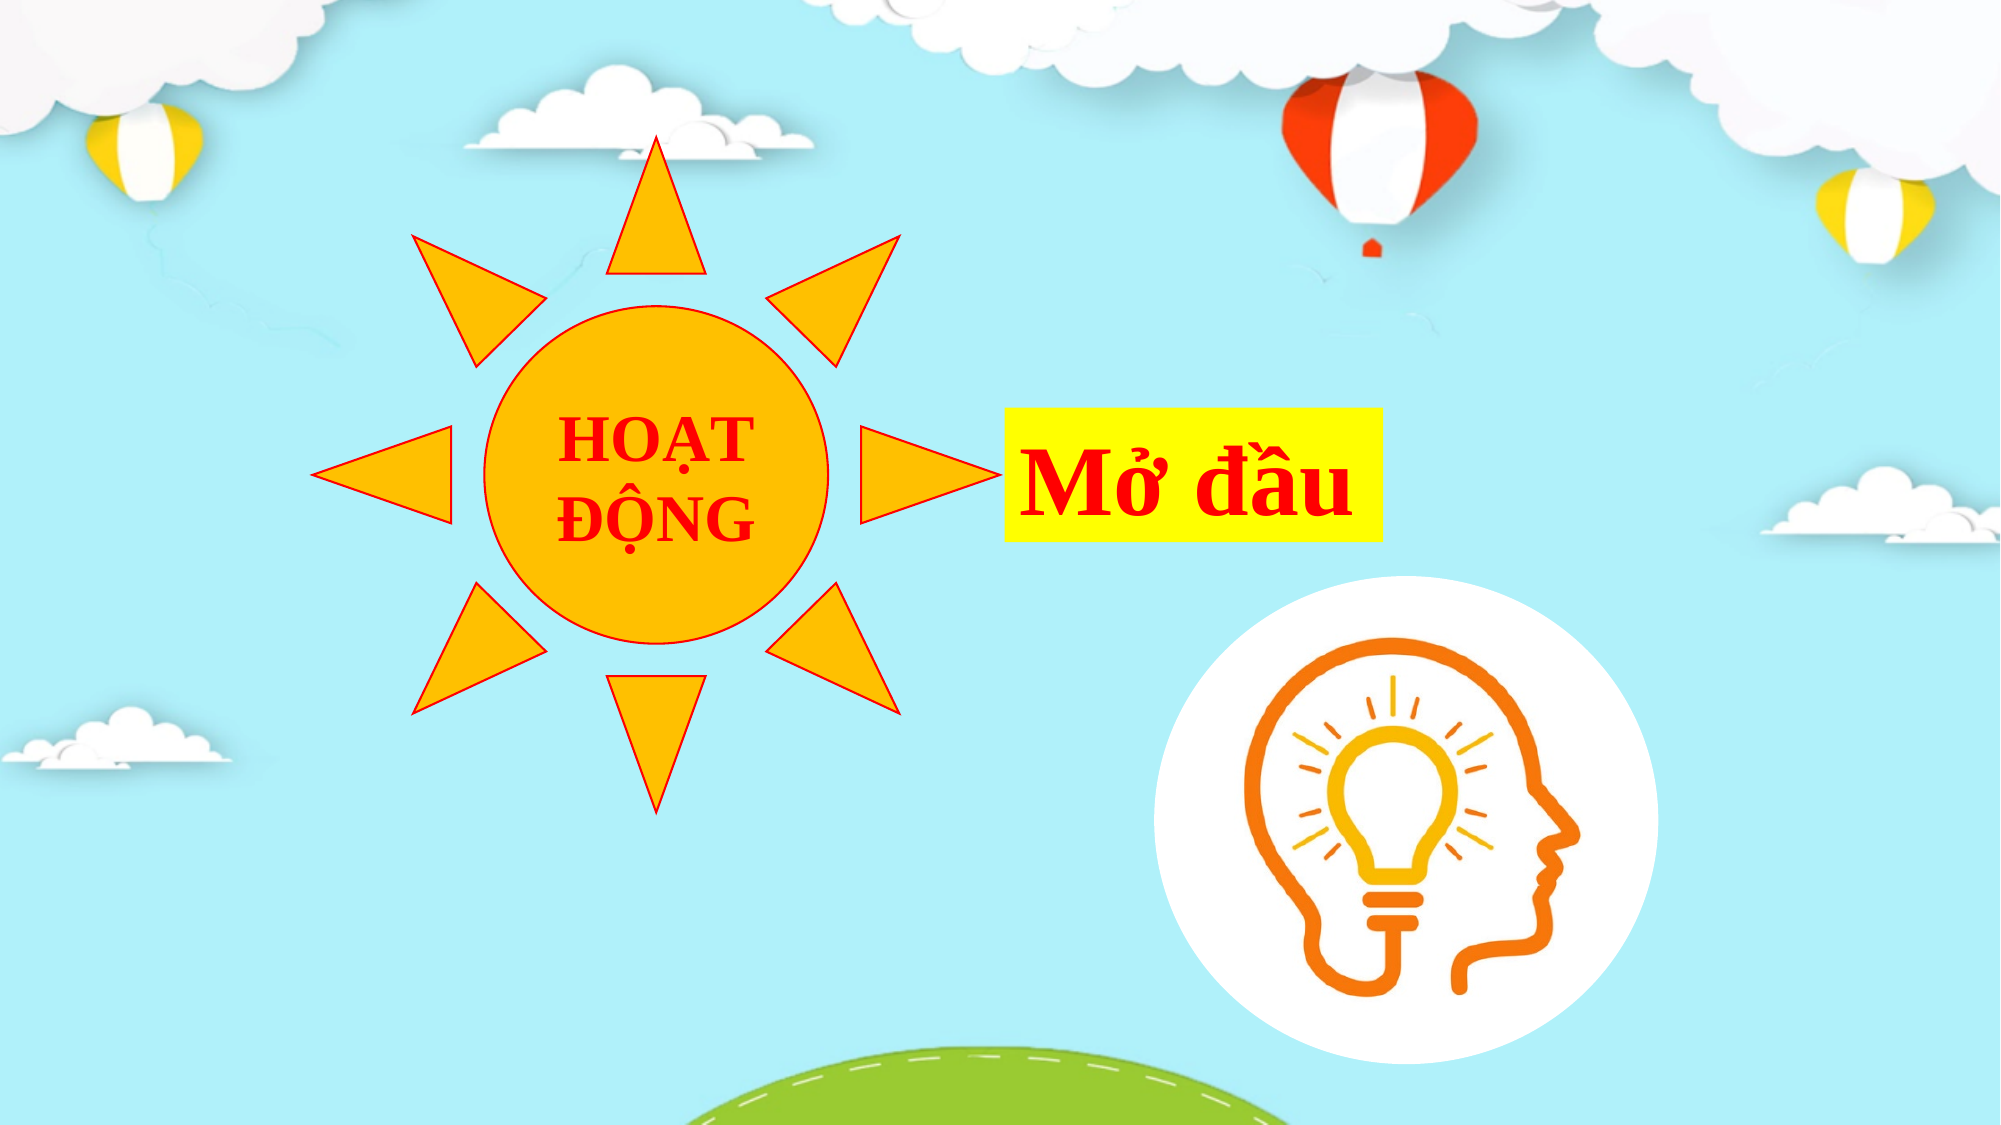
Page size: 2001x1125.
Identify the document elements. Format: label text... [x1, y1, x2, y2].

text_box Mở đầu [1004, 407, 1384, 543]
picture [0, 0, 2001, 1125]
text_box HOẠT ĐỘNG [764, 581, 902, 716]
text_box HOẠT ĐỘNG [309, 424, 453, 525]
text_box HOẠT ĐỘNG [605, 134, 708, 275]
text_box HOẠT ĐỘNG [764, 234, 902, 369]
text_box HOẠT ĐỘNG [605, 675, 708, 816]
text_box HOẠT ĐỘNG [410, 234, 548, 369]
text_box HOẠT ĐỘNG [483, 305, 830, 645]
text_box HOẠT ĐỘNG [410, 581, 548, 716]
text_box HOẠT ĐỘNG [860, 424, 1004, 525]
